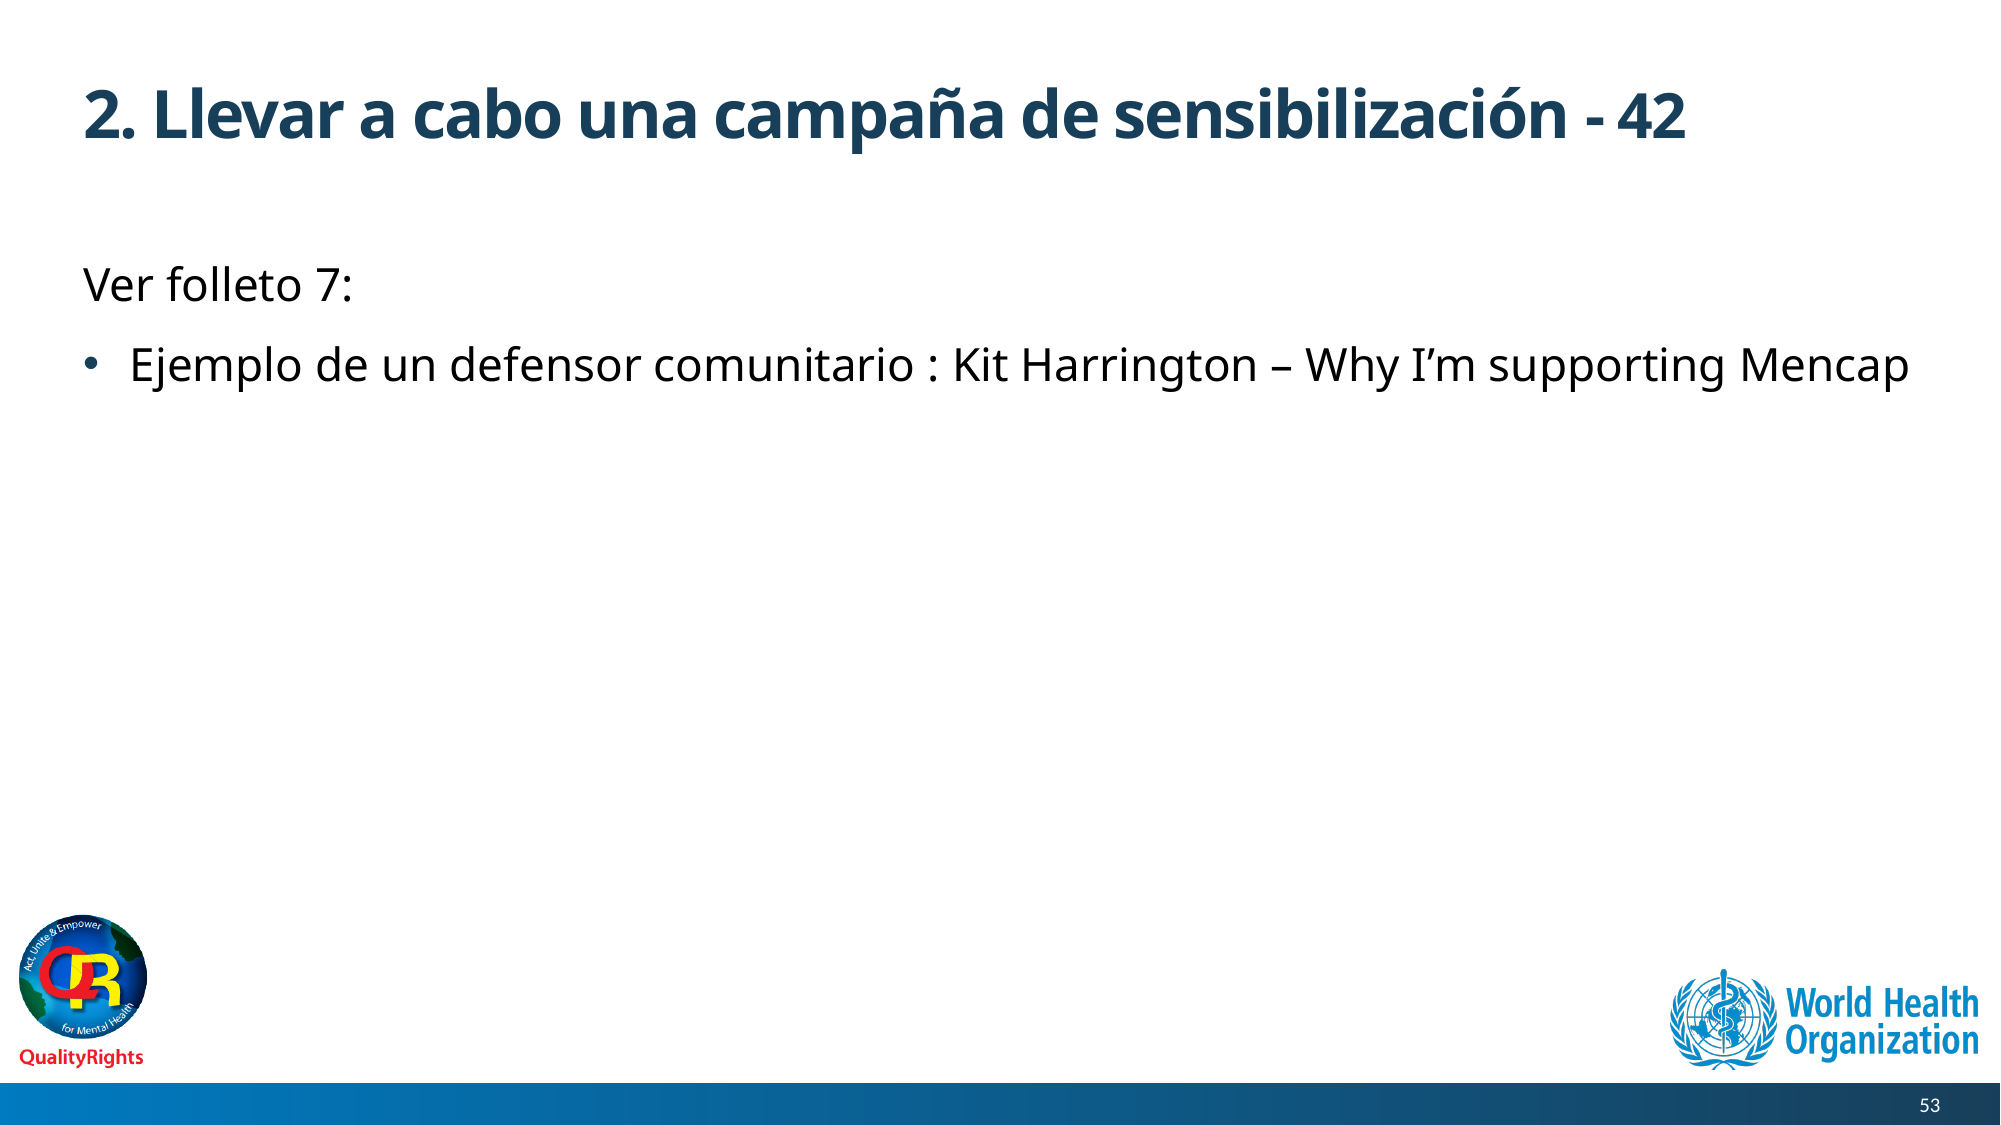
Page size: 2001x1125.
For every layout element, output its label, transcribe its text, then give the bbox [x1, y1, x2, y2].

picture [1805, 987, 1811, 1003]
picture [1700, 987, 1711, 992]
picture [0, 897, 162, 1082]
picture [1670, 987, 1680, 1011]
picture [1891, 987, 1897, 999]
picture [1670, 1029, 1716, 1070]
picture [1860, 1000, 1865, 1013]
title 2. Llevar a cabo una campaña de sensibilización - 42 [83, 83, 1930, 150]
picture [1678, 1024, 1682, 1034]
picture [1730, 969, 1978, 1070]
picture [1791, 987, 1798, 1005]
picture [1716, 1064, 1731, 1070]
picture [1682, 987, 1766, 1060]
picture [1726, 988, 1733, 999]
picture [1725, 1040, 1747, 1054]
picture [1711, 1021, 1722, 1029]
list Ver folleto 7: Ejemplo de un defensor comunitario : Kit Harrington – Why I’m supporting Mencap [83, 247, 1917, 987]
